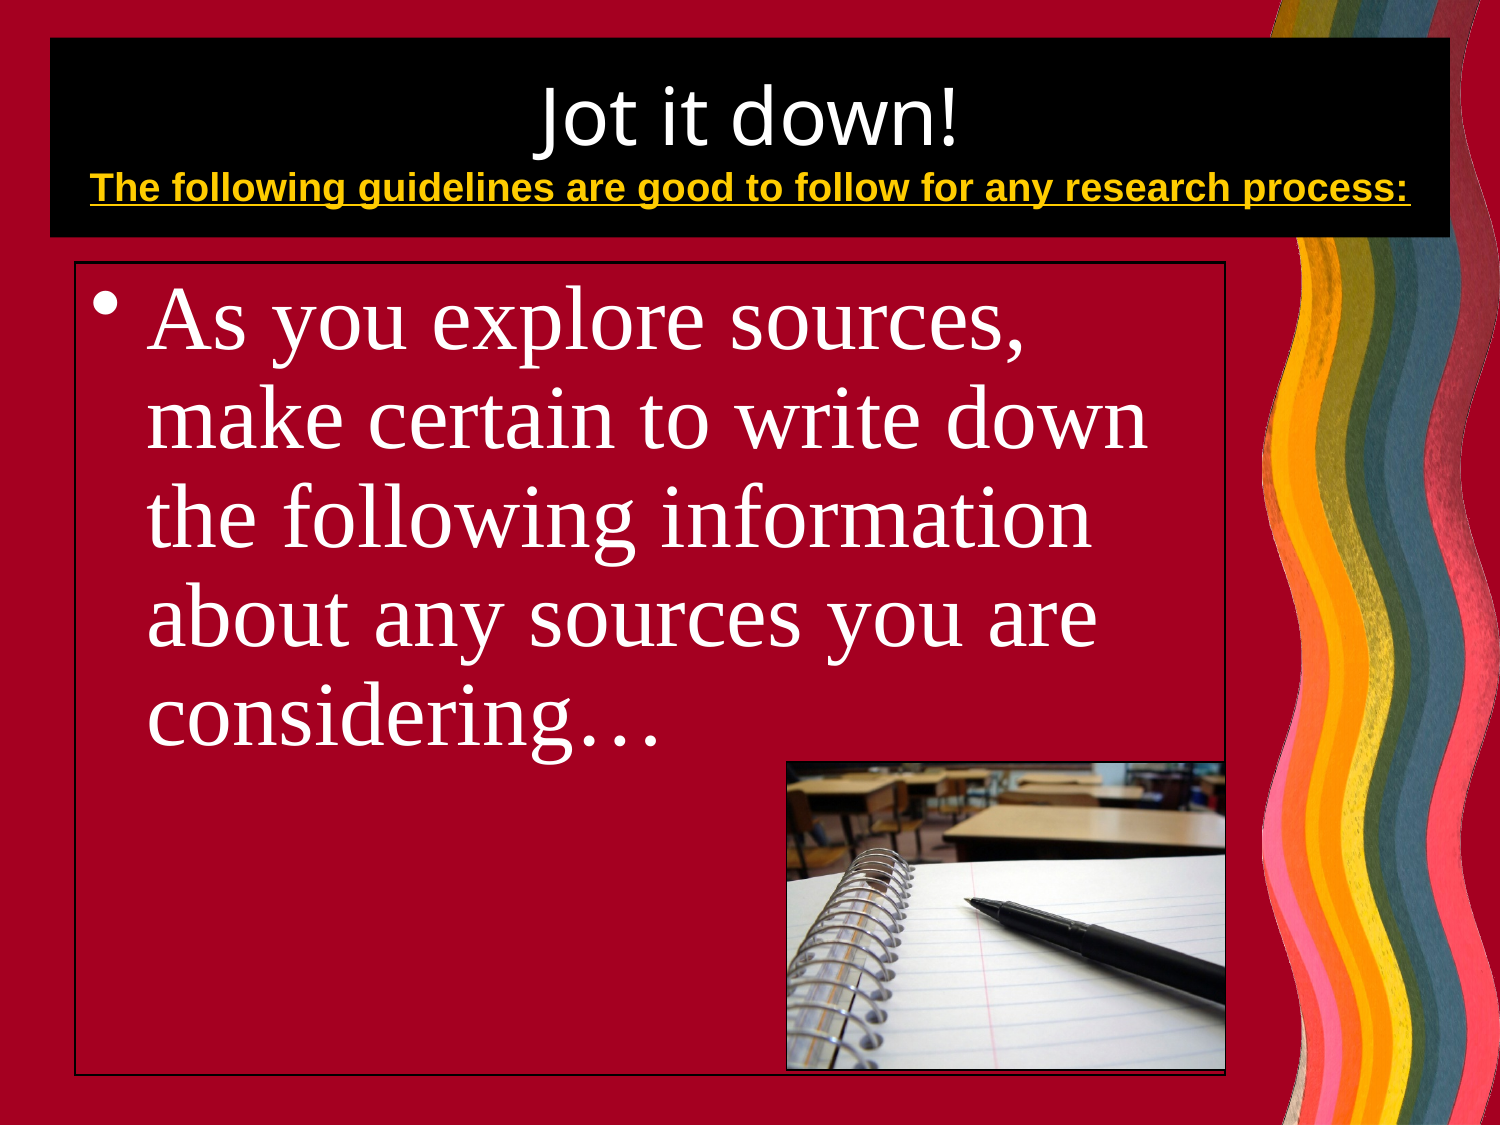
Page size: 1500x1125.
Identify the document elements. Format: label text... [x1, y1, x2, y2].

list As you explore sources, make certain to write down the following information about any sources you are considering… [74, 262, 1226, 1076]
title Jot it down! The following guidelines are good to follow for any research process: [49, 37, 1451, 238]
picture [787, 762, 1226, 1070]
picture [1262, 0, 1500, 1125]
